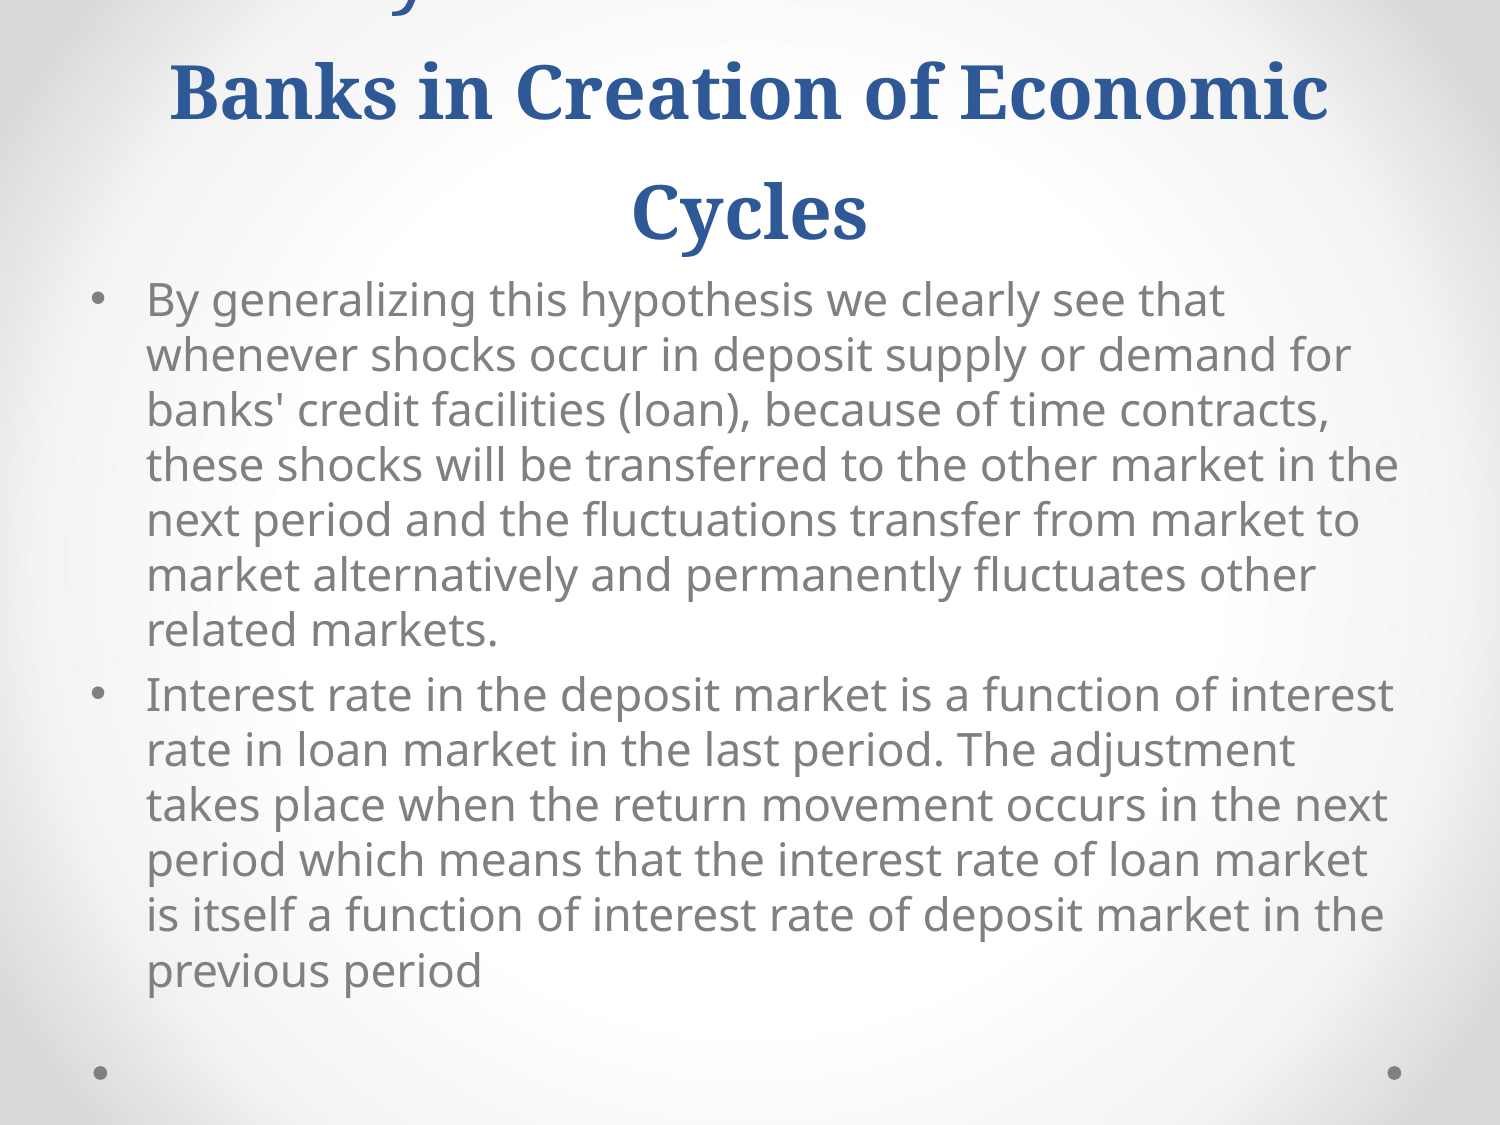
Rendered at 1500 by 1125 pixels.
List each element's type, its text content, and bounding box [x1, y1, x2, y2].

list By generalizing this hypothesis we clearly see that whenever shocks occur in deposit supply or demand for banks' credit facilities (loan), because of time contracts, these shocks will be transferred to the other market in the next period and the fluctuations transfer from market to market alternatively and permanently fluctuates other related markets. Interest rate in the deposit market is a function of interest rate in loan market in the last period. The adjustment takes place when the return movement occurs in the next period which means that the interest rate of loan market is itself a function of interest rate of deposit market in the previous period [75, 262, 1425, 1005]
title Money Market and the Role of Banks in Creation of Economic Cycles [75, 0, 1425, 262]
picture [0, 0, 1500, 1125]
